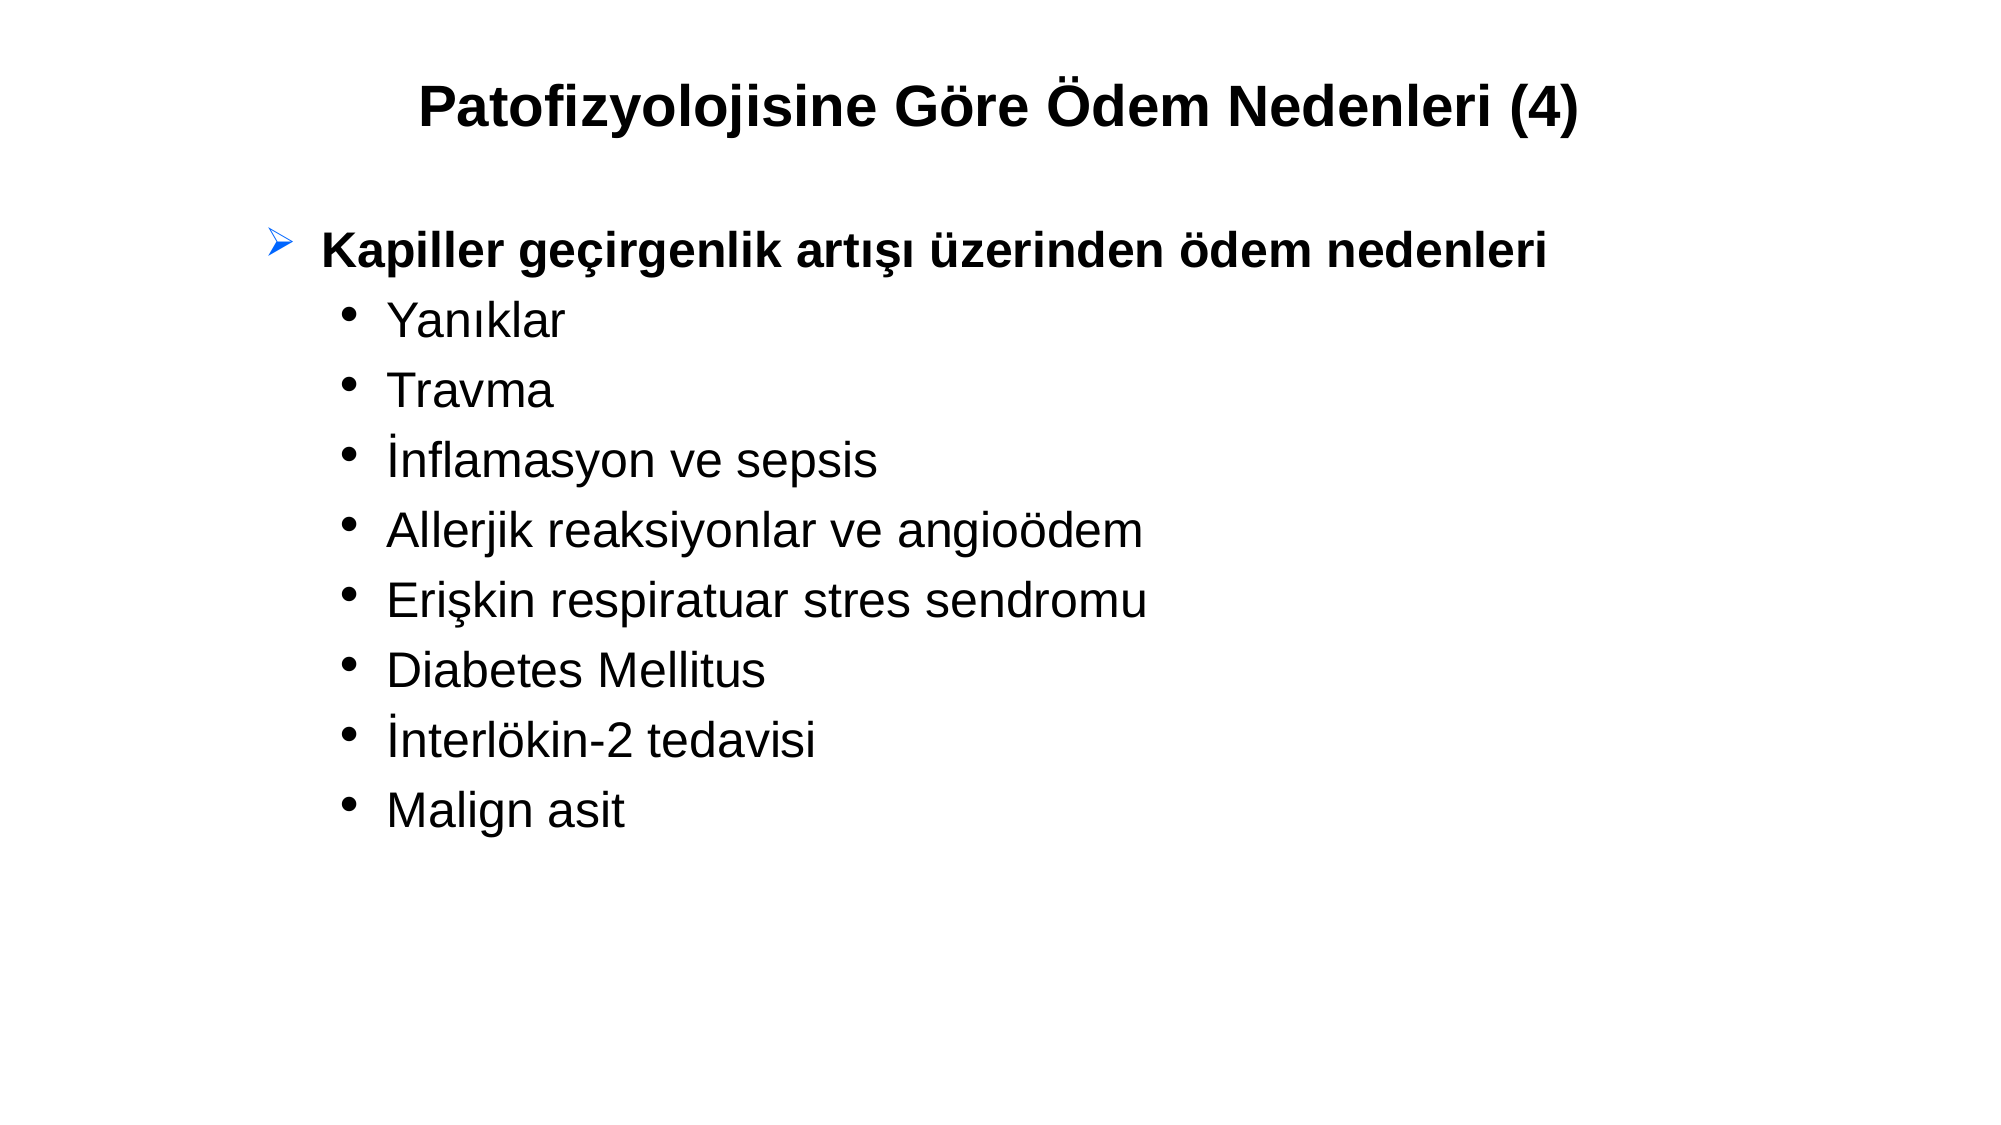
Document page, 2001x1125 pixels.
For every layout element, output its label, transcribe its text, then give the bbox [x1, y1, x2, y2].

list Kapiller geçirgenlik artışı üzerinden ödem nedenleri Yanıklar Travma İnflamasyon ve sepsis Allerjik reaksiyonlar ve angioödem Erişkin respiratuar stres sendromu Diabetes Mellitus İnterlökin-2 tedavisi Malign asit [249, 209, 1750, 953]
title Patofizyolojisine Göre Ödem Nedenleri (4) [324, 45, 1675, 161]
